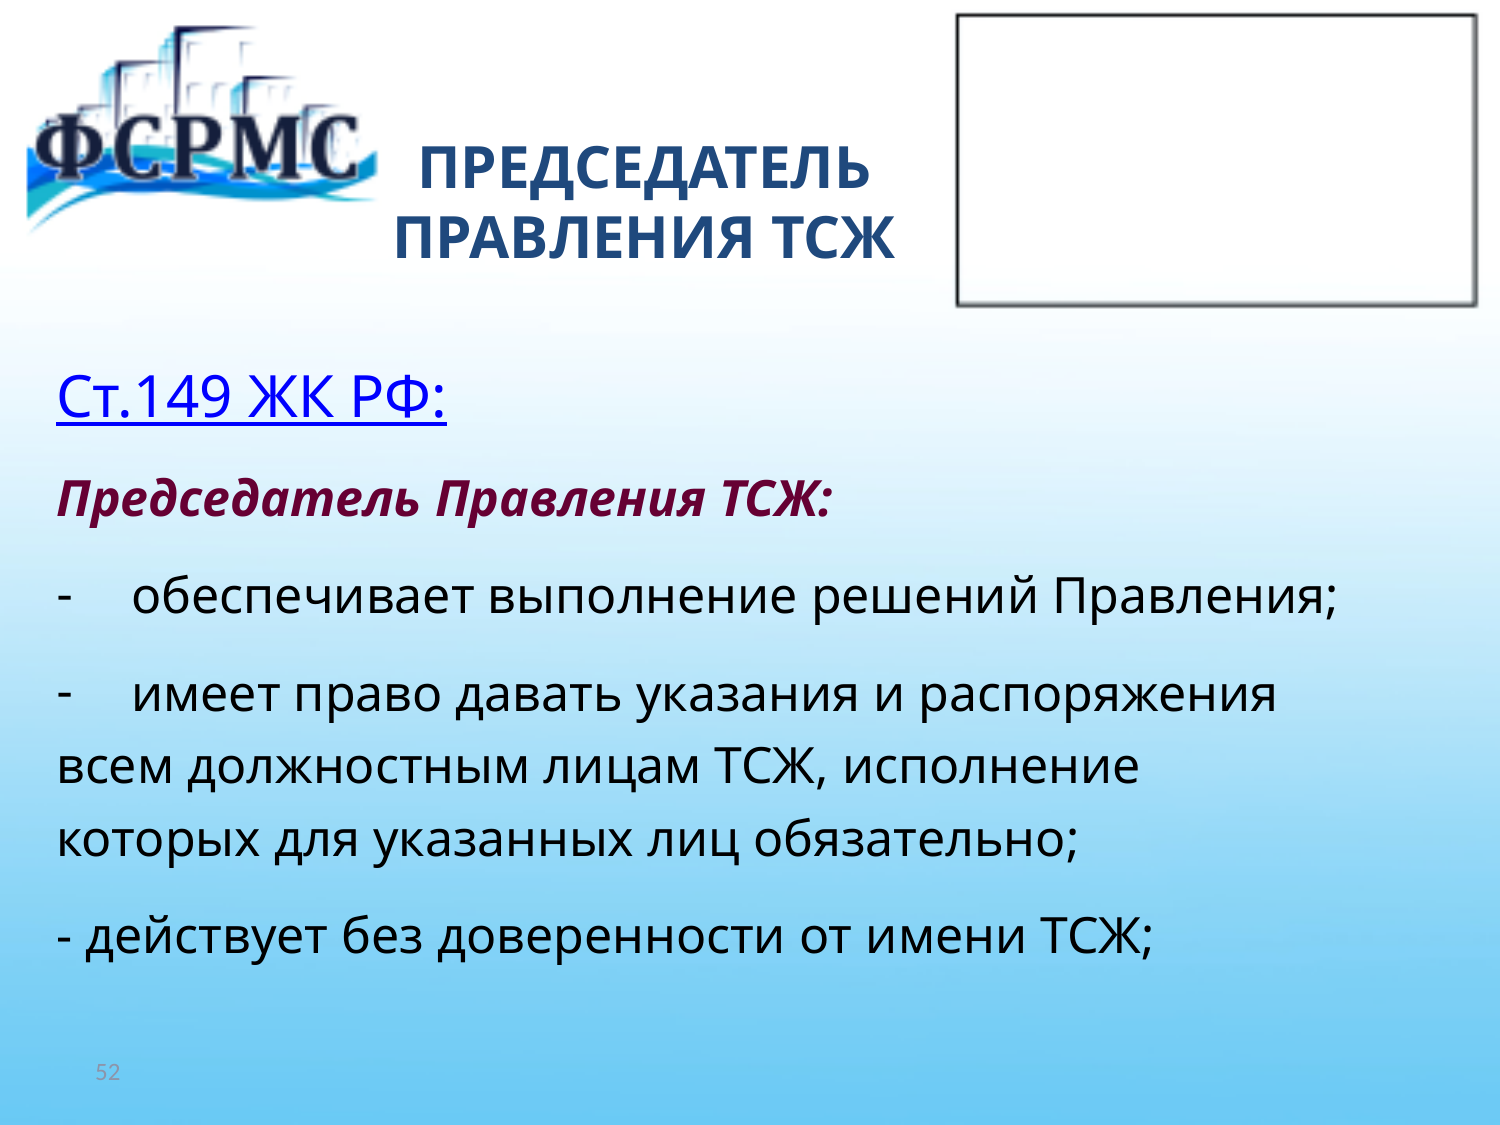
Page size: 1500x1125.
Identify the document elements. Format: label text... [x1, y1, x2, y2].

list Ст.149 ЖК РФ: Председатель Правления ТСЖ: обеспечивает выполнение решений Правления; имеет право давать указания и распоряжения всем должностным лицам ТСЖ, исполнение которых для указанных лиц обязательно; - действует без доверенности от имени ТСЖ; [41, 351, 1500, 1032]
slide_number 52 [53, 1040, 136, 1100]
title ПРЕДСЕДАТЕЛЬ ПРАВЛЕНИЯ ТСЖ [304, 175, 985, 305]
picture [0, 0, 1500, 1125]
